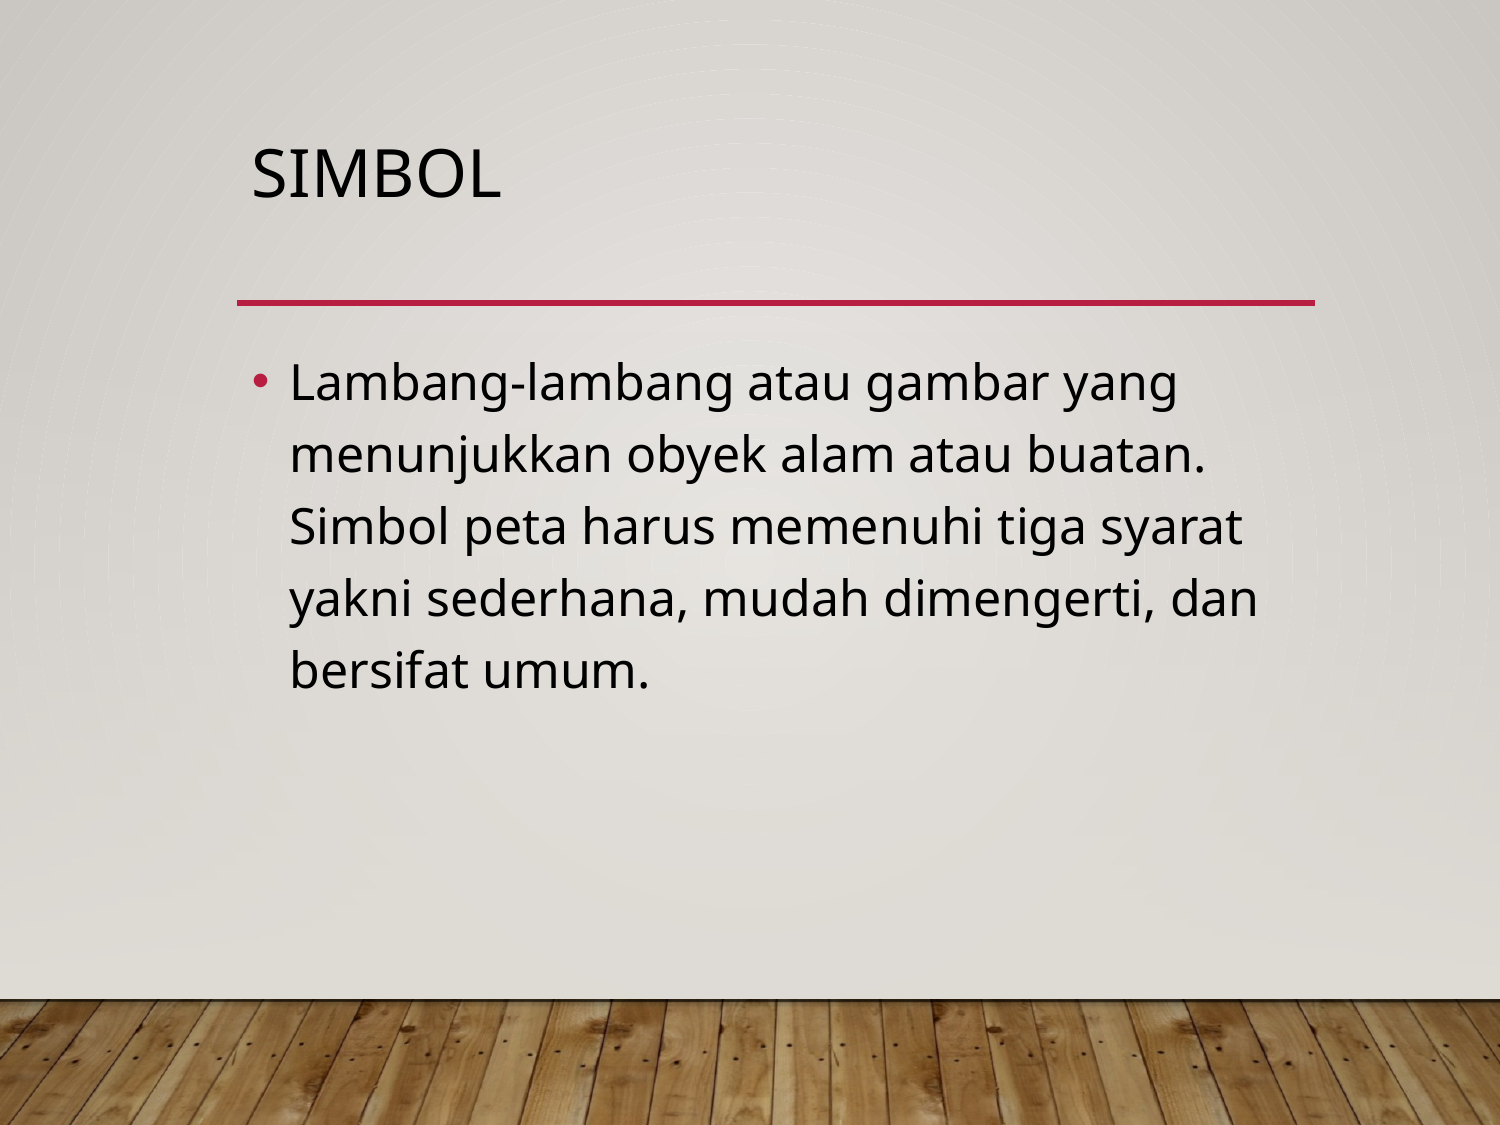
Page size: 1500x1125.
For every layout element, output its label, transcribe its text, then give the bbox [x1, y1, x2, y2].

title Simbol [236, 131, 1315, 305]
picture [0, 999, 1500, 1125]
list Lambang-lambang atau gambar yang menunjukkan obyek alam atau buatan. Simbol peta harus memenuhi tiga syarat yakni sederhana, mudah dimengerti, dan bersifat umum. [236, 330, 1315, 897]
